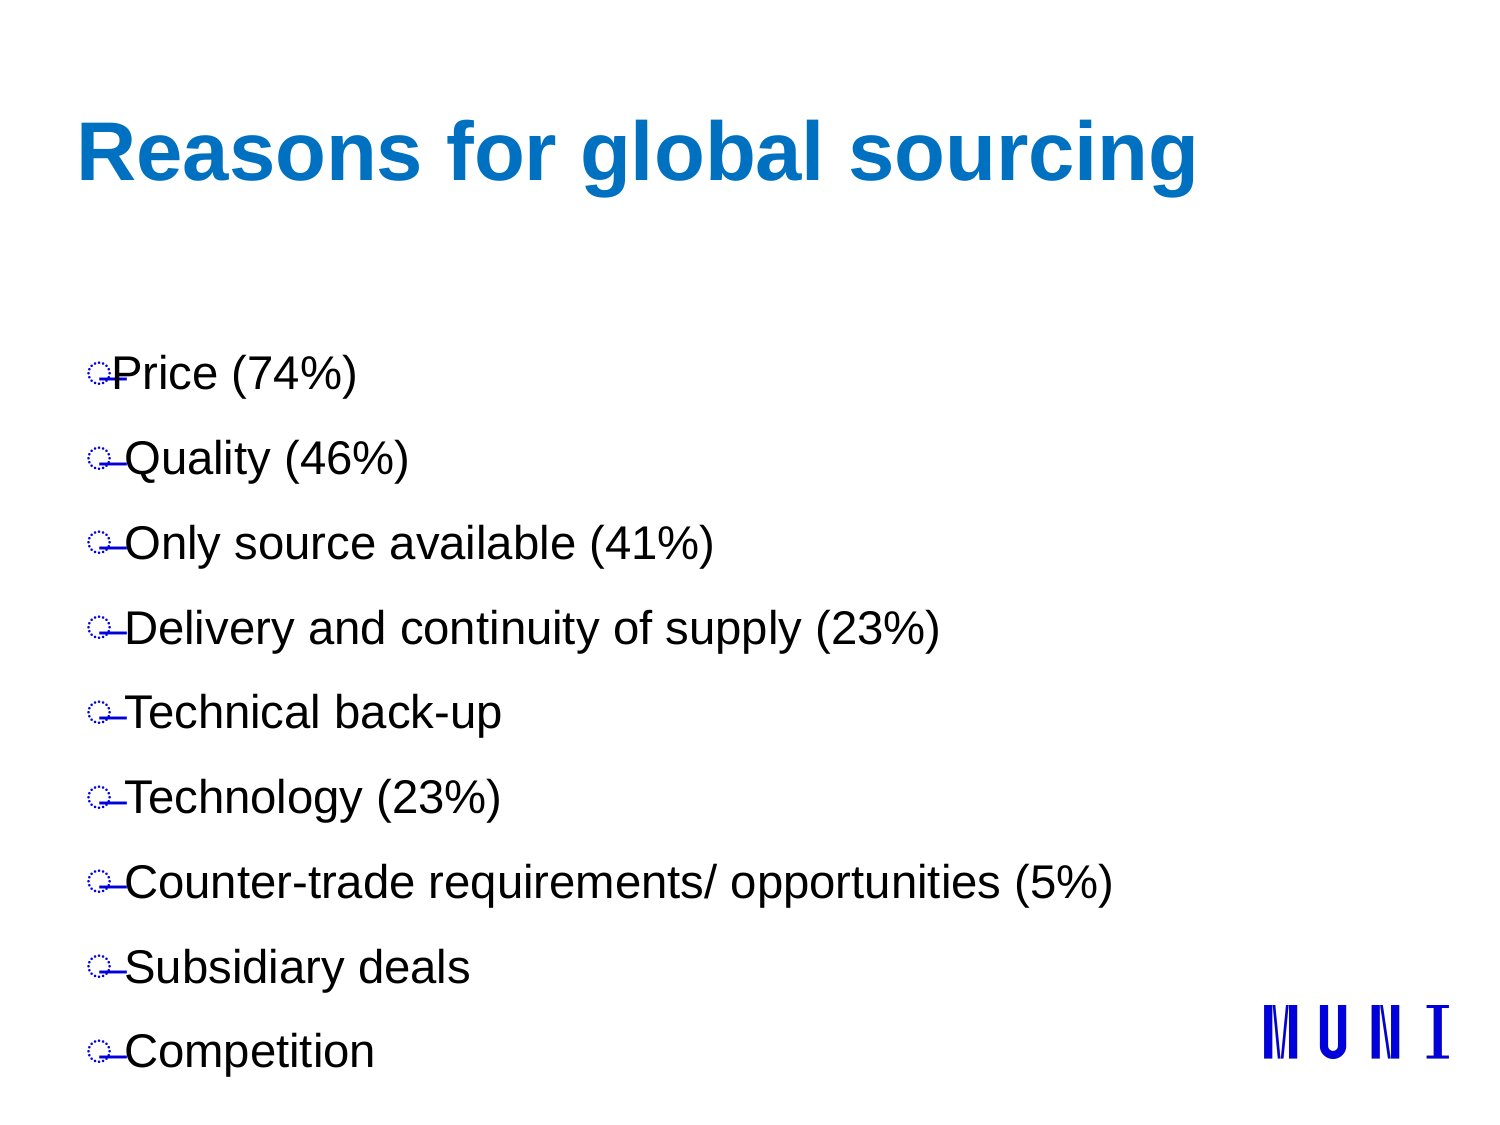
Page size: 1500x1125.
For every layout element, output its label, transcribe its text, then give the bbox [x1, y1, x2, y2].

title Reasons for global sourcing [76, 113, 1427, 289]
picture [1425, 1005, 1449, 1059]
list Price (74%) Quality (46%) Only source available (41%) Delivery and continuity of supply (23%) Technical back-up Technology (23%) Counter-trade requirements/ opportunities (5%) Subsidiary deals Competition [75, 314, 1425, 1079]
